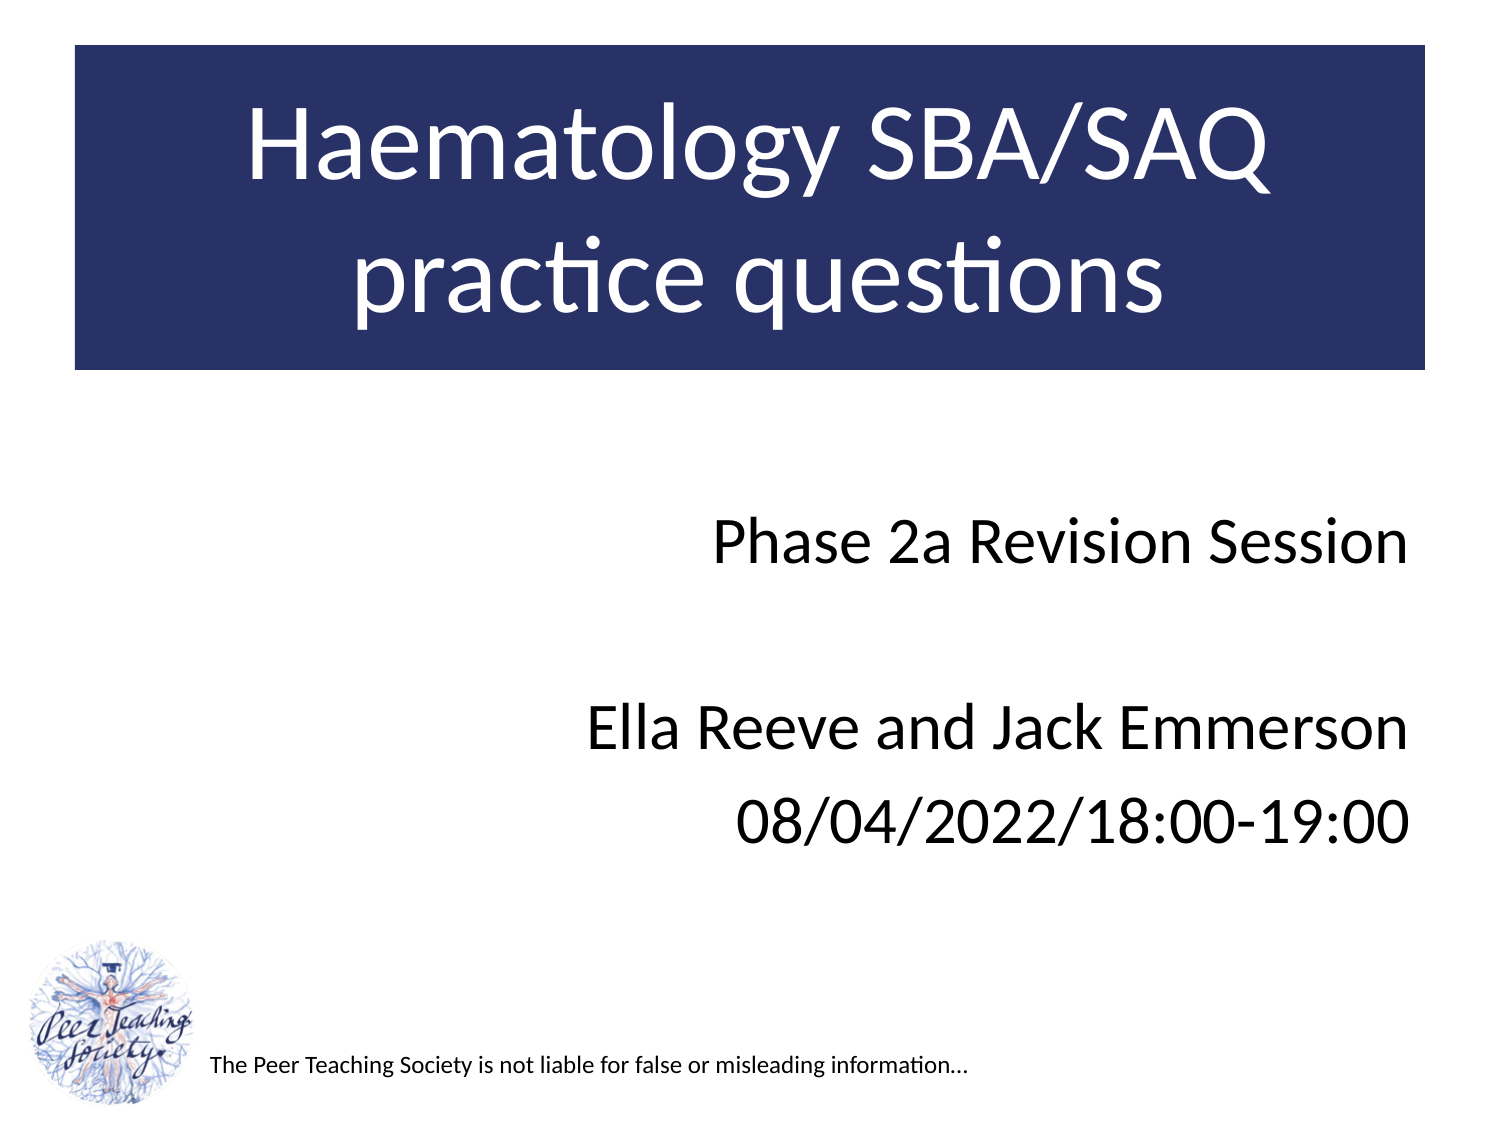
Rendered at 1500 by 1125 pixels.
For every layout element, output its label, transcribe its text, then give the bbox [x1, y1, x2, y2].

text_box Haematology SBA/SAQ practice questions [152, 61, 1365, 431]
text_box [74, 45, 1425, 370]
picture [26, 938, 195, 1107]
list Phase 2a Revision Session Ella Reeve and Jack Emmerson 08/04/2022/18:00-19:00 [75, 489, 1425, 1005]
